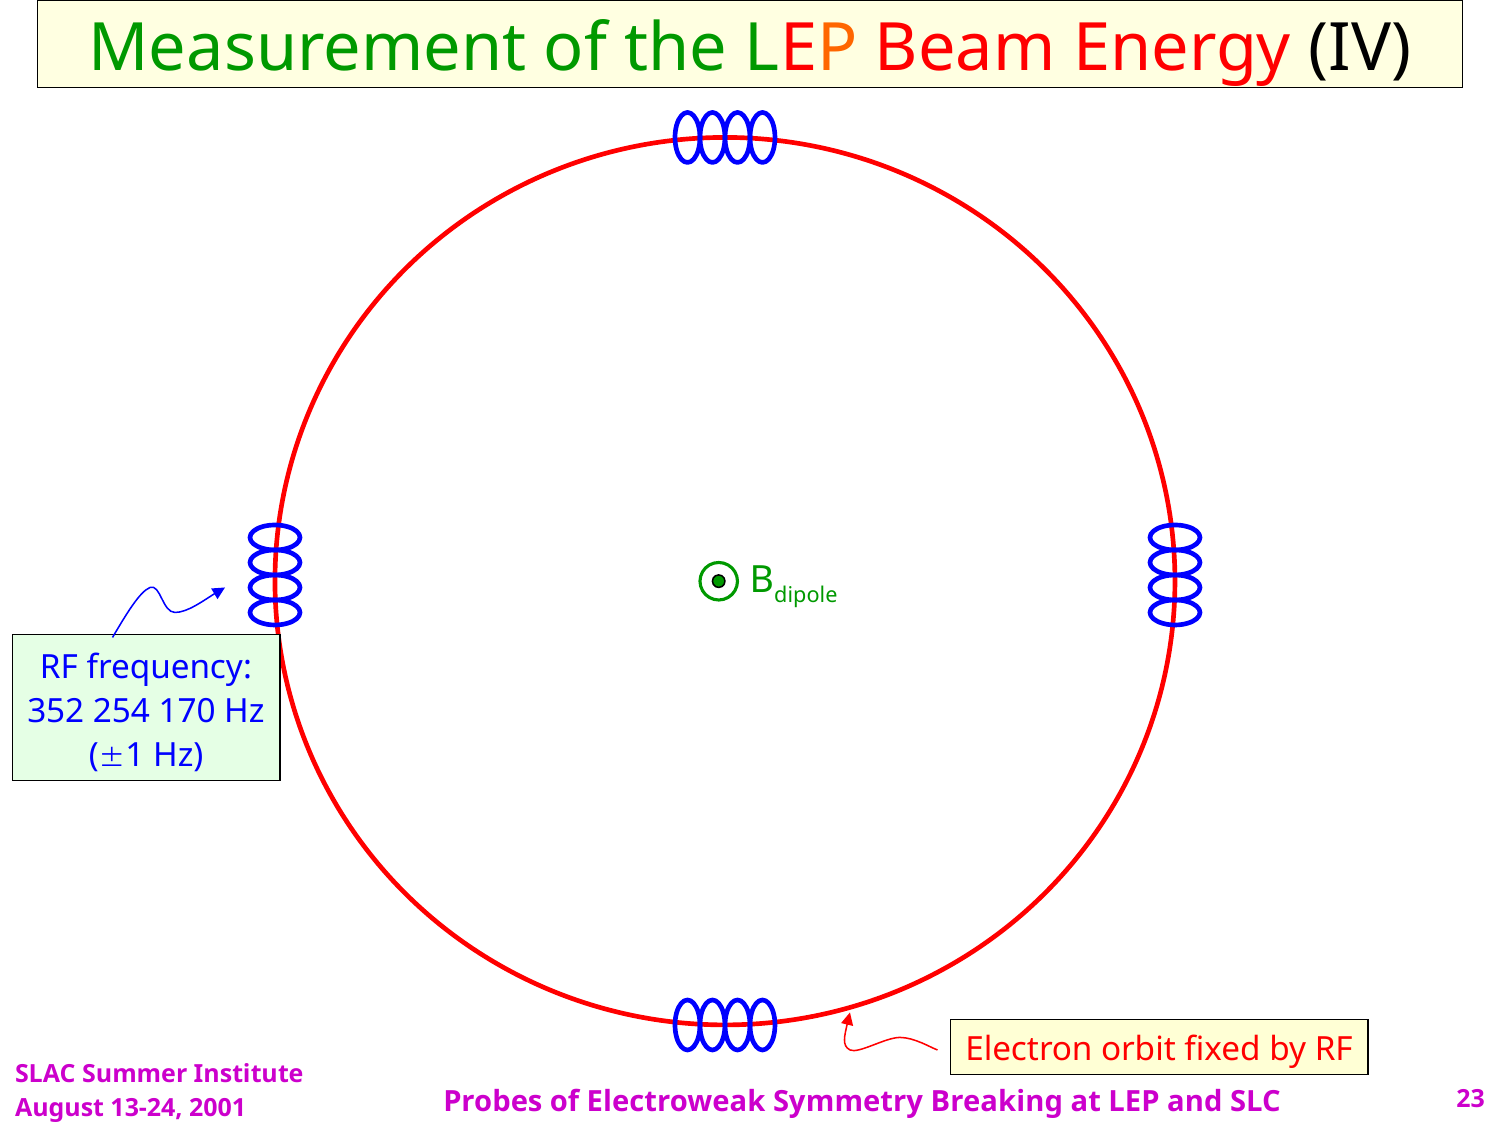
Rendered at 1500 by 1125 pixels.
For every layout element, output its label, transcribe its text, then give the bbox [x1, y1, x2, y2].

slide_number 23 [1362, 1074, 1500, 1125]
text_box [277, 140, 1173, 1023]
text_box [112, 587, 226, 638]
footer Probes of Electroweak Symmetry Breaking at LEP and SLC [387, 1074, 1338, 1125]
text_box [1149, 575, 1201, 600]
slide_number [0, 1050, 438, 1125]
text_box [699, 999, 725, 1051]
text_box [725, 999, 750, 1051]
text_box Electron orbit fixed by RF [950, 1019, 1369, 1075]
text_box Bdipole [734, 548, 863, 614]
text_box [841, 1012, 938, 1051]
title Measurement of the LEP Beam Energy (IV) [37, 0, 1463, 88]
text_box [249, 600, 301, 625]
text_box [675, 999, 700, 1051]
text_box [712, 574, 725, 588]
text_box [750, 999, 775, 1051]
text_box [1149, 549, 1201, 575]
text_box [675, 112, 700, 163]
text_box [249, 549, 301, 575]
text_box [249, 575, 301, 600]
text_box [1149, 600, 1201, 625]
text_box [699, 562, 734, 601]
text_box [699, 112, 725, 163]
text_box [249, 525, 301, 550]
text_box [725, 112, 750, 163]
text_box [750, 112, 775, 163]
text_box RF frequency: 352 254 170 Hz (1 Hz) [12, 634, 280, 781]
text_box [1149, 525, 1201, 550]
